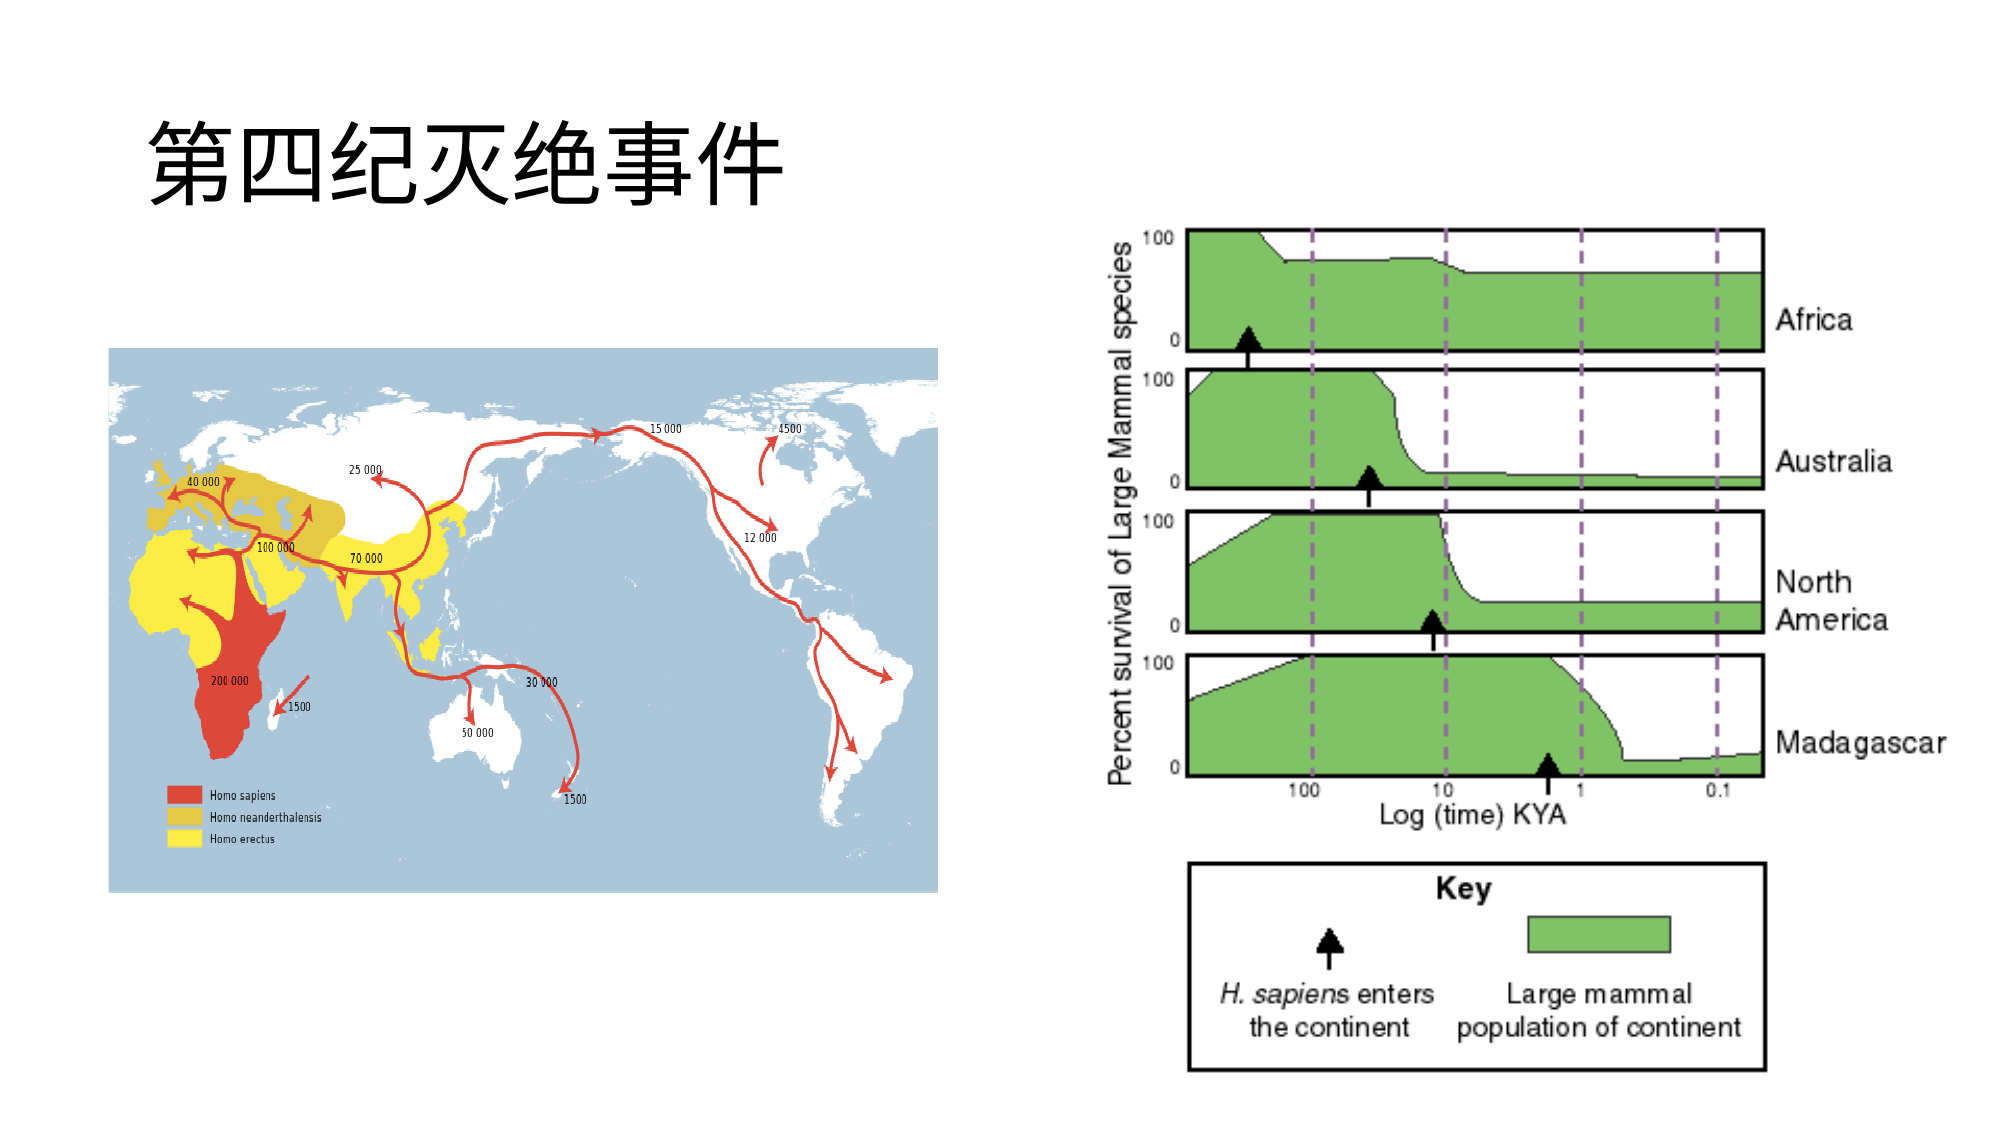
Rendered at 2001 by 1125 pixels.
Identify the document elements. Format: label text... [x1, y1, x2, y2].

picture [108, 348, 938, 893]
title 第四纪灭绝事件 [136, 59, 1863, 278]
picture [1046, 165, 1966, 1109]
